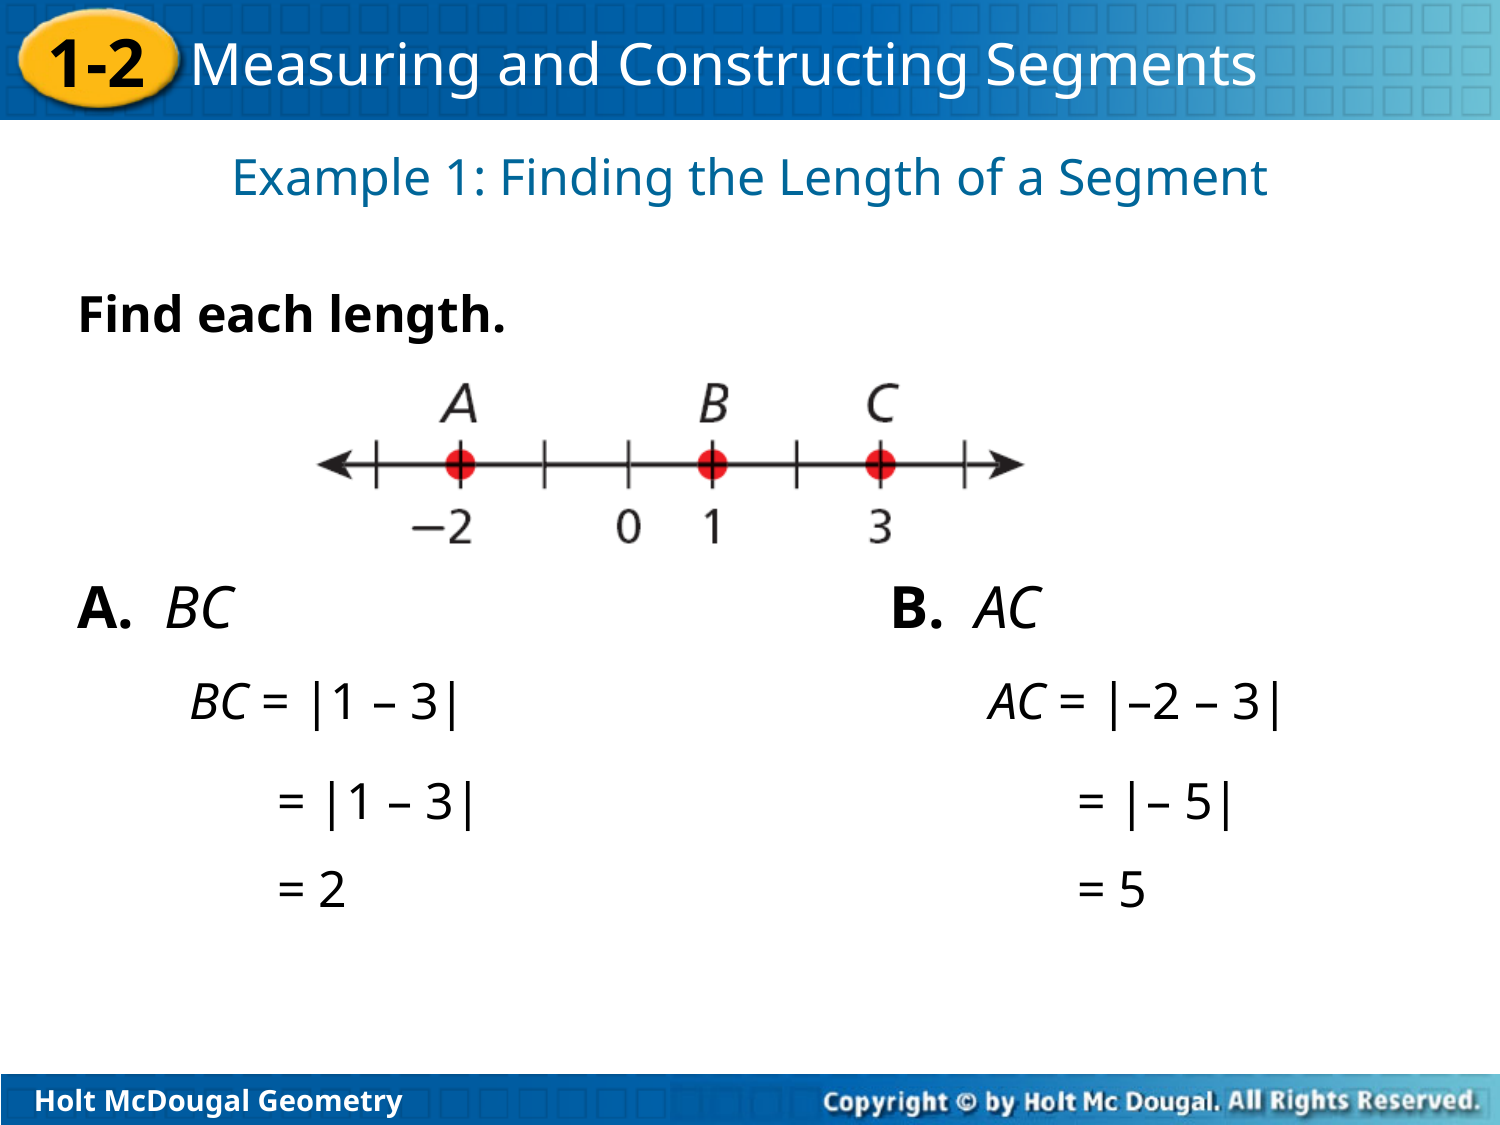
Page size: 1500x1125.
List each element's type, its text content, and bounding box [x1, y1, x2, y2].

text_box AC = |–2 – 3| [974, 662, 1500, 738]
picture [0, 0, 1500, 120]
text_box A. BC [62, 562, 300, 648]
text_box = 2 [262, 850, 488, 925]
text_box = |1 – 3| [262, 762, 800, 838]
picture [299, 374, 1030, 573]
text_box Example 1: Finding the Length of a Segment [0, 137, 1500, 213]
text_box B. AC [874, 562, 1113, 648]
text_box BC = |1 – 3| [174, 662, 713, 738]
text_box = |– 5| [1062, 762, 1500, 838]
text_box Find each length. [62, 274, 1414, 350]
picture [1, 1074, 1500, 1125]
text_box = 5 [1062, 850, 1288, 925]
